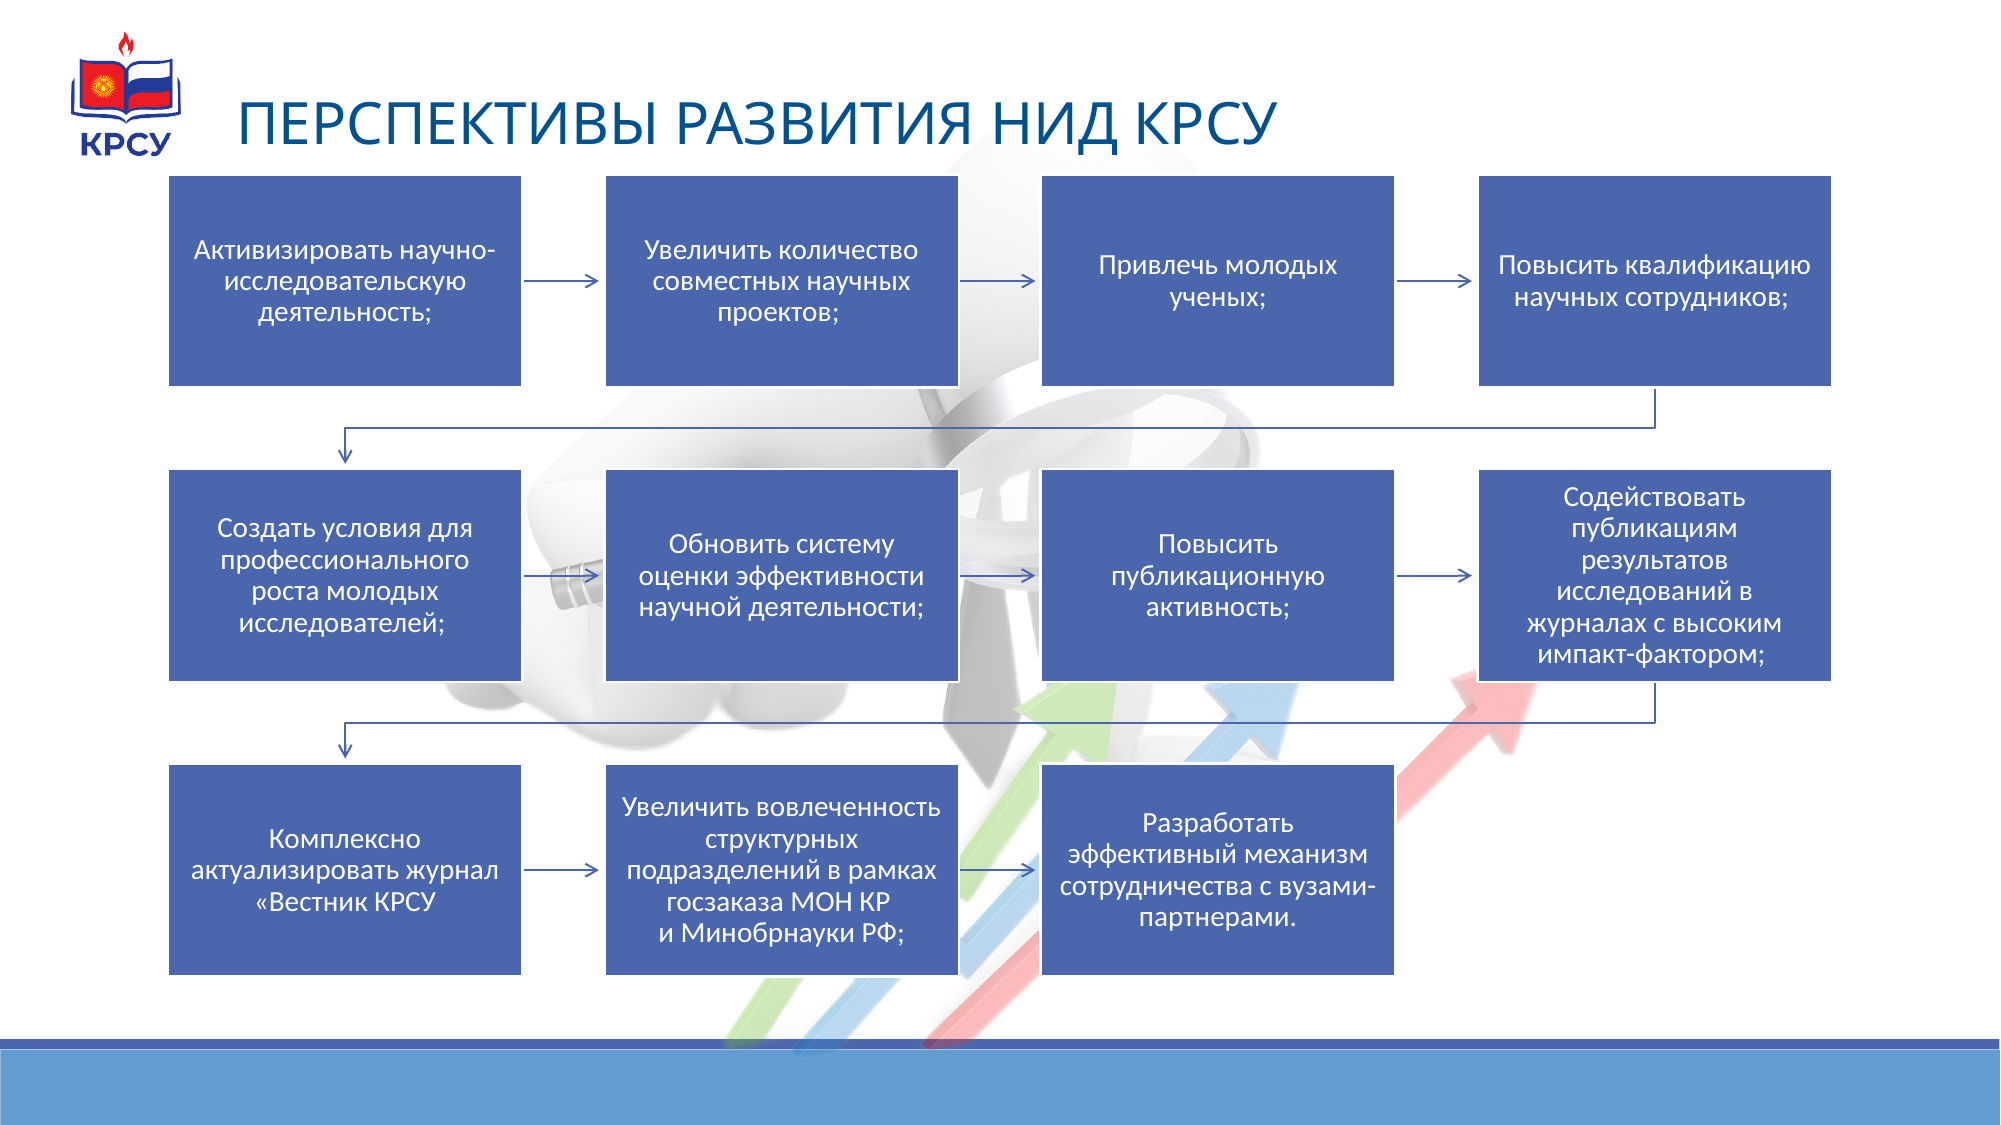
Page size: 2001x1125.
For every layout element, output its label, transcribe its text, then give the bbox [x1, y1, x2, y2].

picture [278, 978, 1722, 1125]
text_box ПЕРСПЕКТИВЫ РАЗВИТИЯ НИД КРСУ [236, 59, 275, 170]
picture [278, 0, 1722, 173]
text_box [28, 173, 1971, 978]
picture [40, 0, 209, 173]
